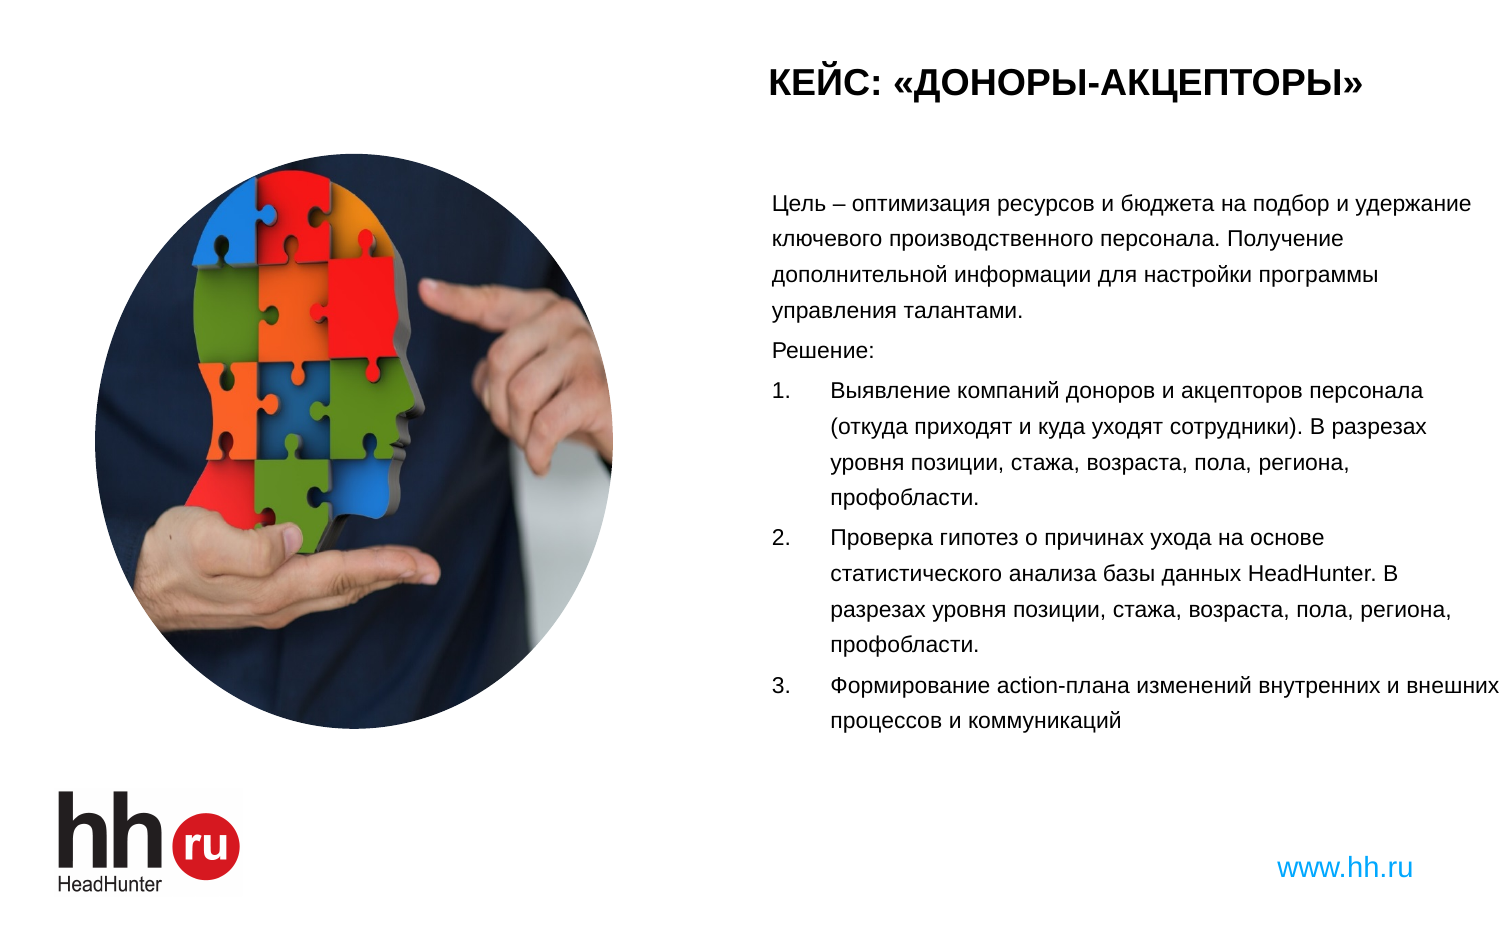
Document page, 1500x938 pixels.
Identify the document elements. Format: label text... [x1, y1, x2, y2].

picture [94, 153, 614, 730]
text_box КЕЙС: «ДОНОРЫ-АКЦЕПТОРЫ» [756, 20, 1488, 154]
picture [54, 788, 243, 897]
list Цель – оптимизация ресурсов и бюджета на подбор и удержание ключевого производственного персонала. Получение дополнительной информации для настройки программы управления талантами. Решение: Выявление компаний доноров и акцепторов персонала (откуда приходят и куда уходят сотрудники). В разрезах уровня позиции, стажа, возраста, пола, региона, профобласти. Проверка гипотез о причинах ухода на основе статистического анализа базы данных HeadHunter. В разрезах уровня позиции, стажа, возраста, пола, региона, профобласти. Формирование action-плана изменений внутренних и внешних процессов и коммуникаций [756, 172, 1500, 848]
